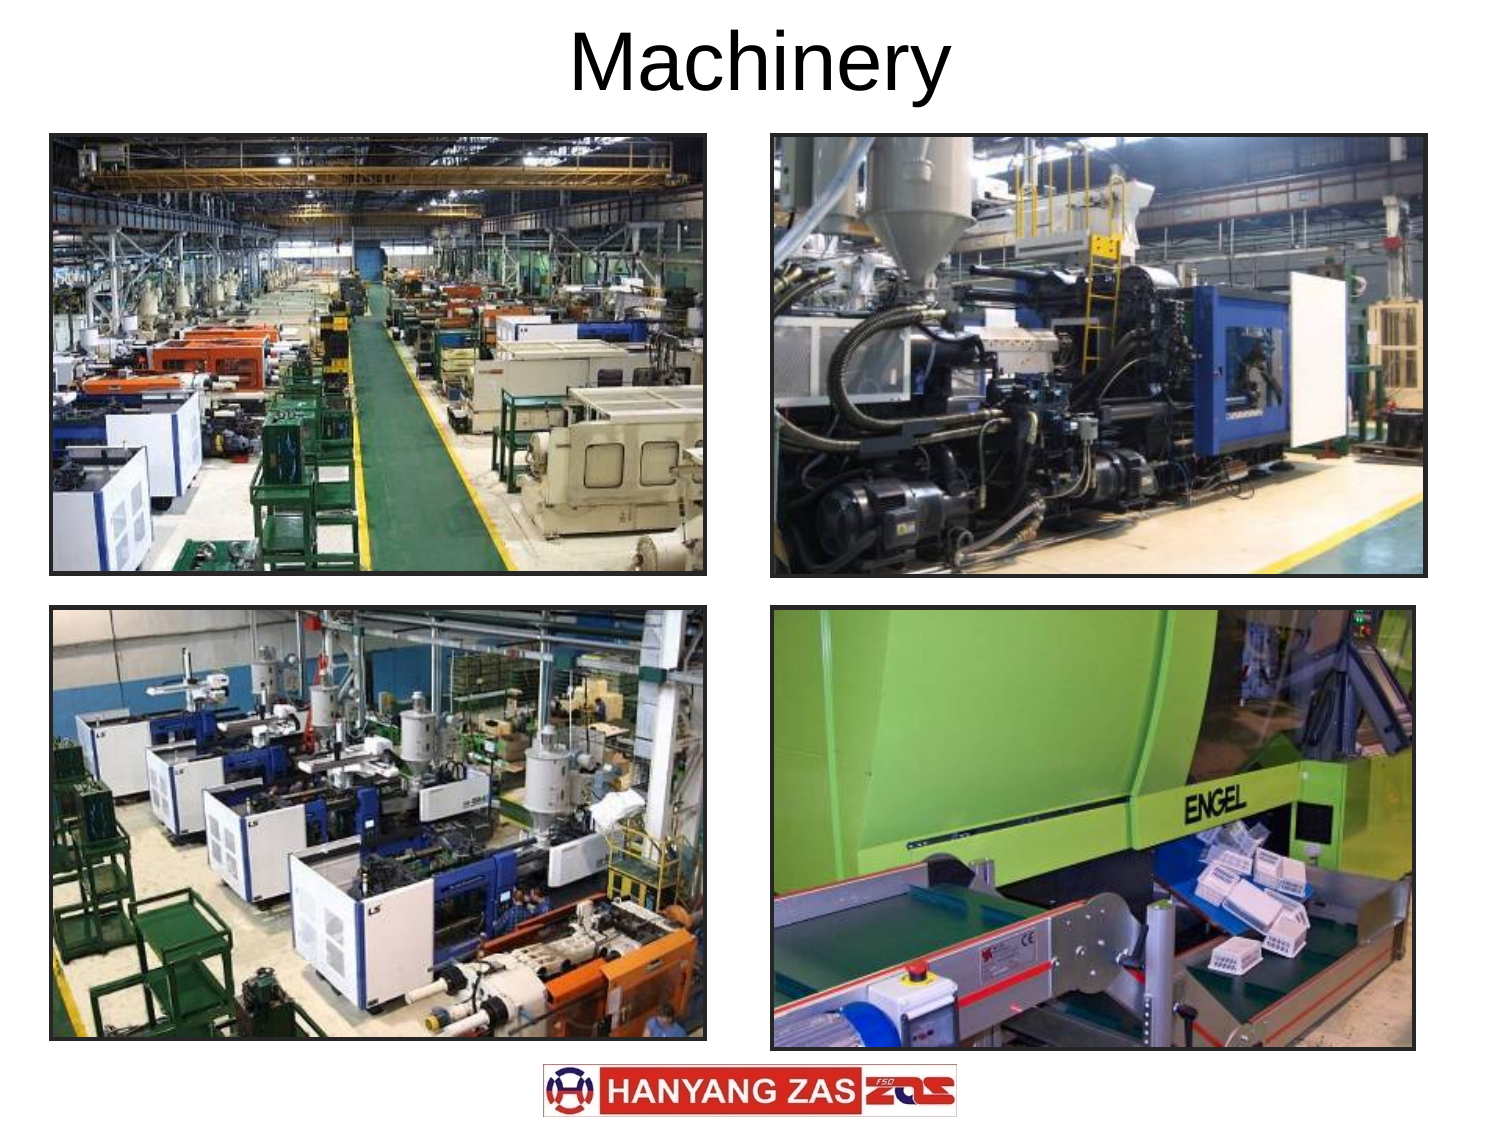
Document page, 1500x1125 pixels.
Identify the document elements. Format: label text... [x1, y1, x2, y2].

text_box Machinery [336, 0, 1185, 115]
picture [542, 1064, 958, 1117]
picture [52, 609, 704, 1038]
picture [773, 609, 1412, 1048]
picture [773, 136, 1424, 575]
picture [52, 136, 704, 572]
